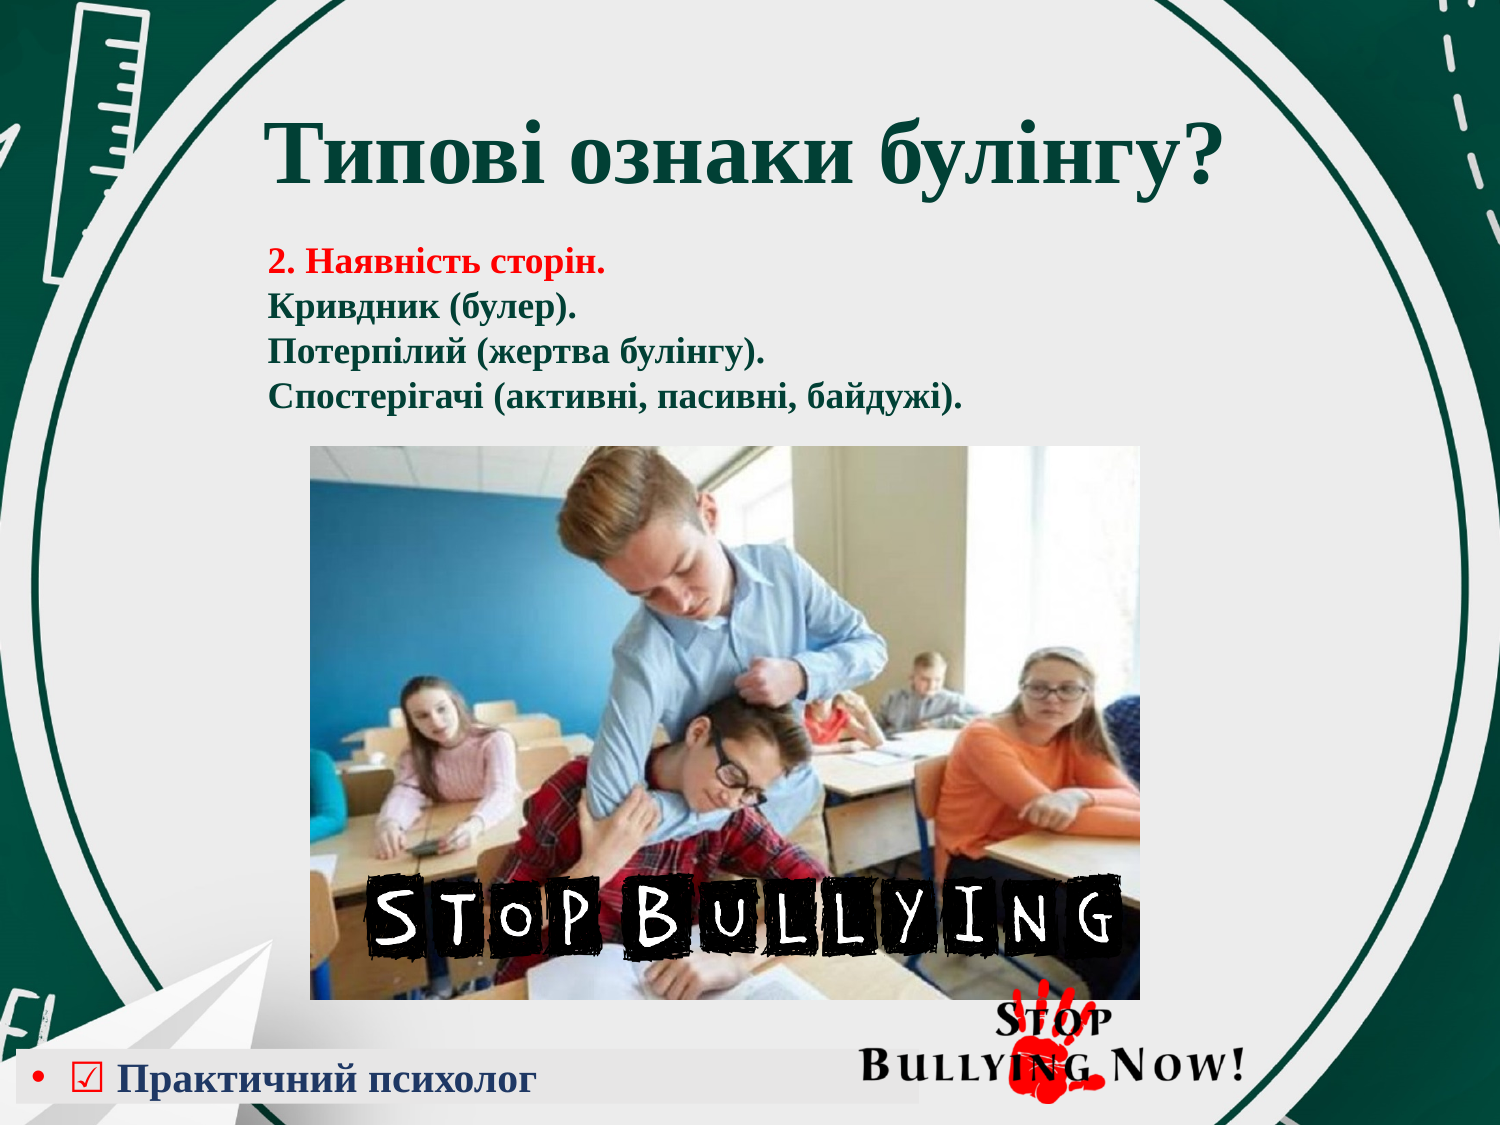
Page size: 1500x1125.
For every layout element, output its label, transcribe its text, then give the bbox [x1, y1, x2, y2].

text_box ☑ Практичний психолог [16, 1048, 827, 1104]
text_box 2. Наявність сторін. Кривдник (булер). Потерпілий (жертва булінгу). Спостерігачі (активні, пасивні, байдужі). [252, 228, 1298, 424]
picture [0, 0, 1500, 1125]
title Типові ознаки булінгу? [98, 45, 1393, 263]
